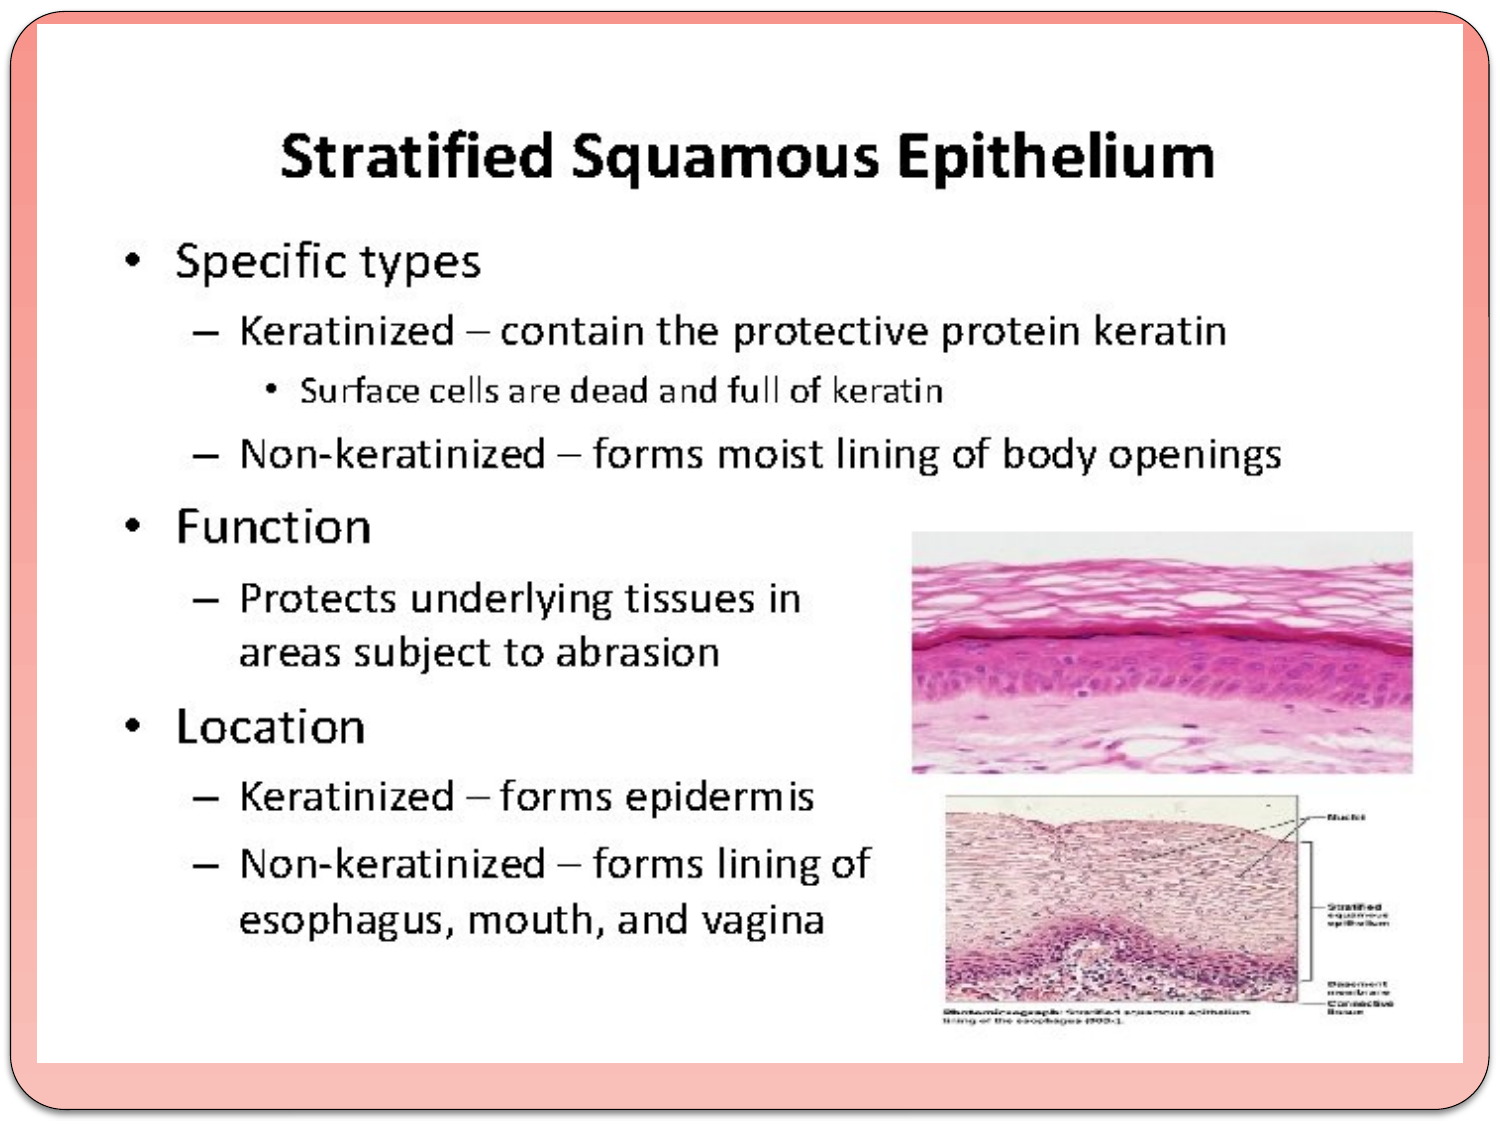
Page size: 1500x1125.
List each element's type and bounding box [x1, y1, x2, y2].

picture [37, 24, 1463, 1063]
